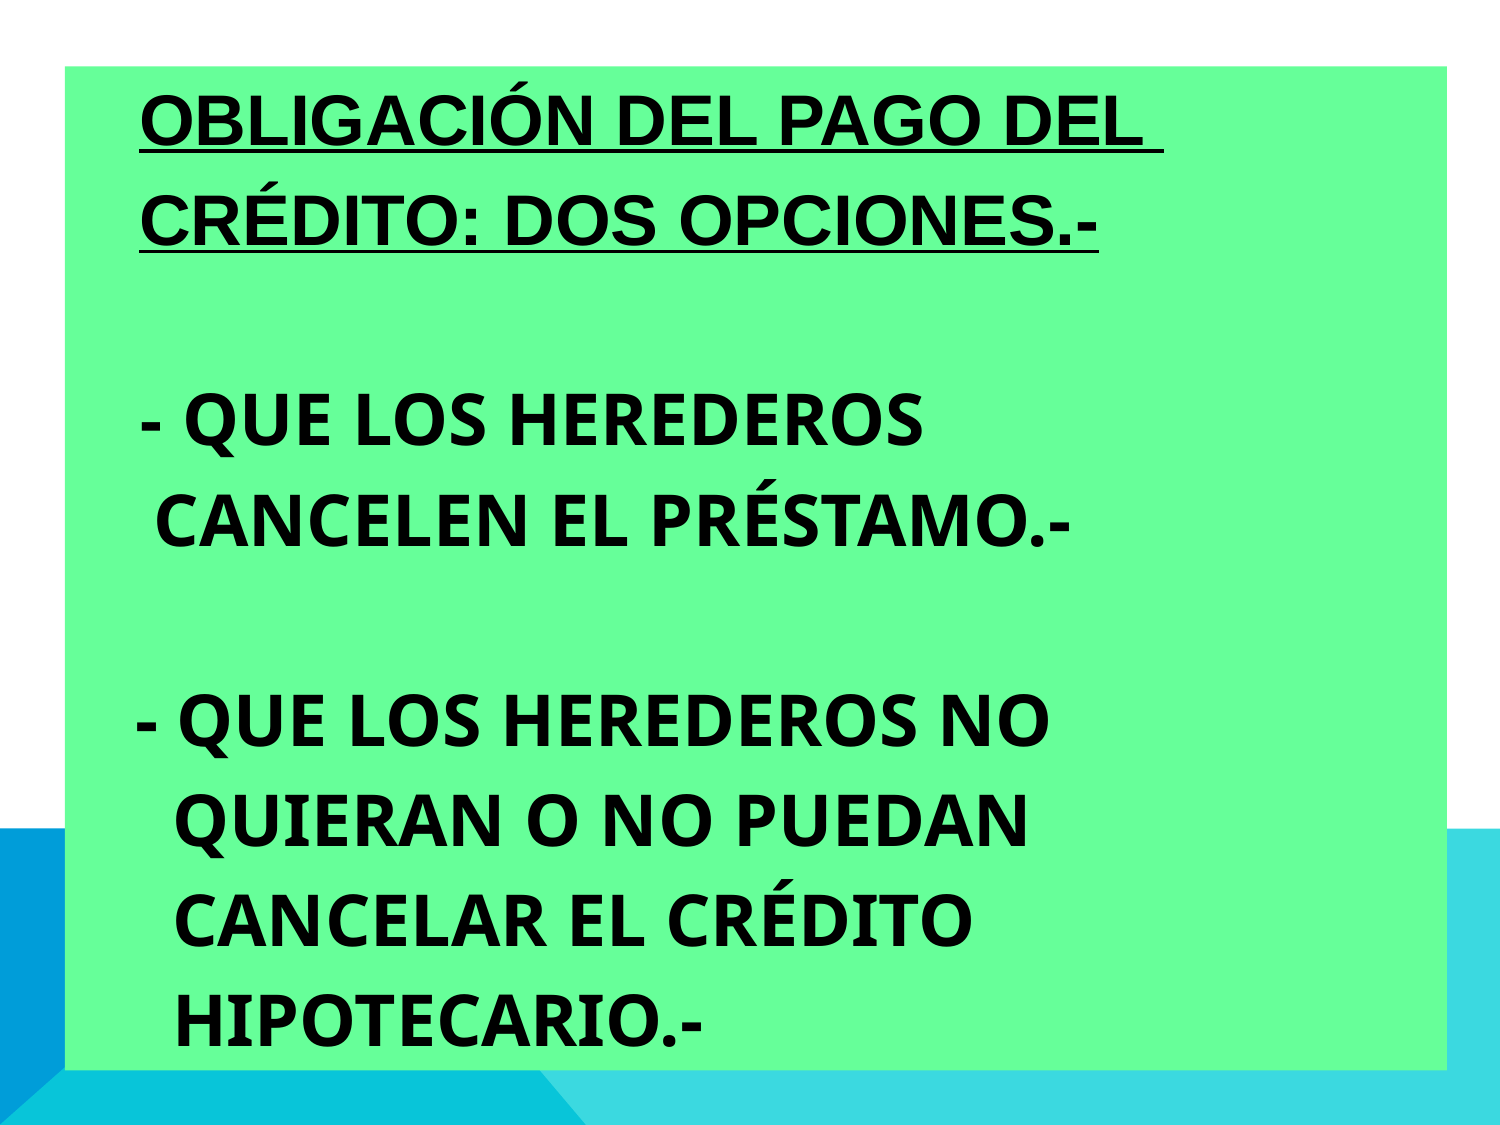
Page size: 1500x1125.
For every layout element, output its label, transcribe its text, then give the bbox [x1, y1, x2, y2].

list OBLIGACIÓN DEL PAGO DEL CRÉDITO: DOS OPCIONES.- - QUE LOS HEREDEROS CANCELEN EL PRÉSTAMO.- - QUE LOS HEREDEROS NO QUIERAN O NO PUEDAN CANCELAR EL CRÉDITO HIPOTECARIO.- [64, 66, 1447, 1071]
